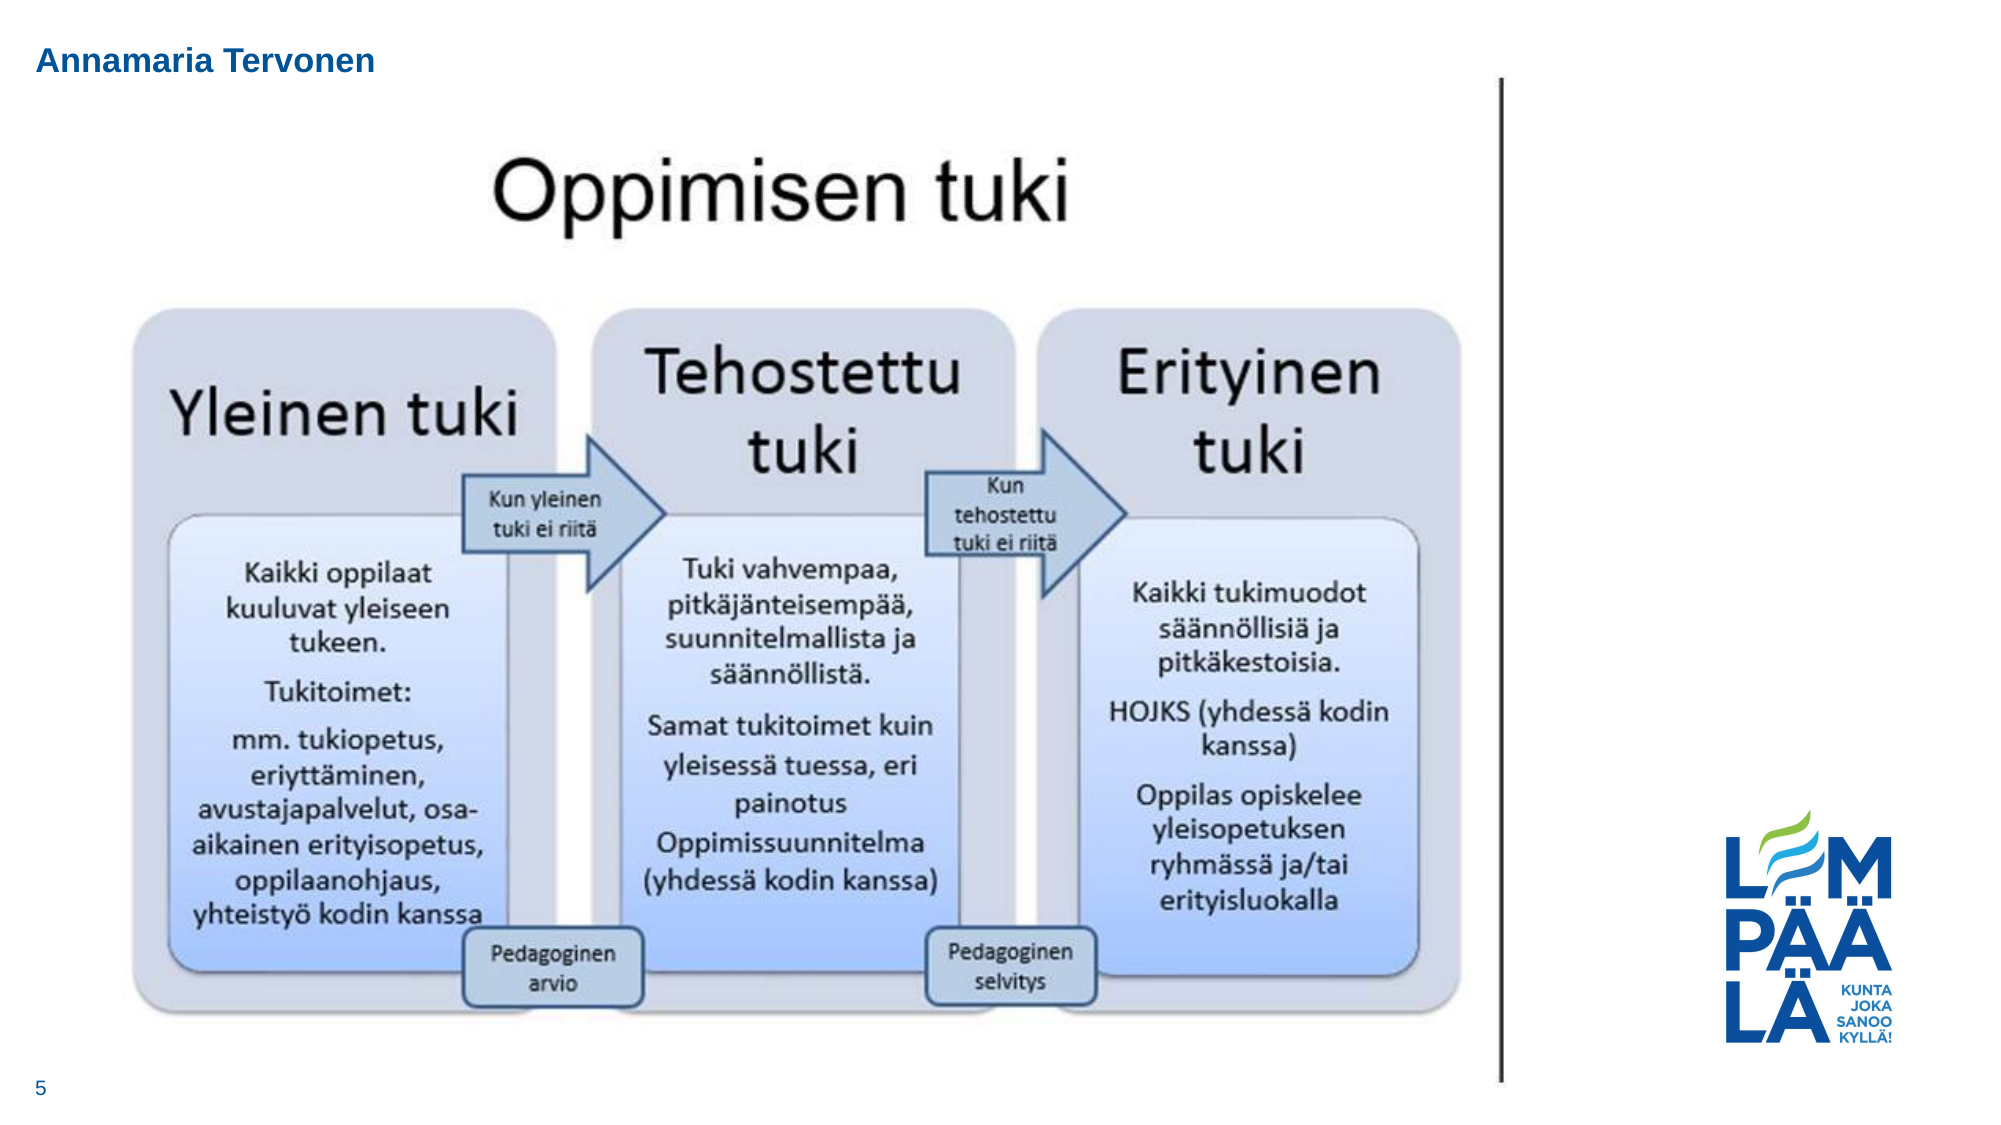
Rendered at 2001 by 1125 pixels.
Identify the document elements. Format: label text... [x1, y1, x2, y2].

picture [1695, 779, 1923, 1074]
picture [60, 0, 1570, 1125]
text_box Annamaria Tervonen [20, 35, 60, 164]
slide_number 5 [20, 1056, 60, 1117]
